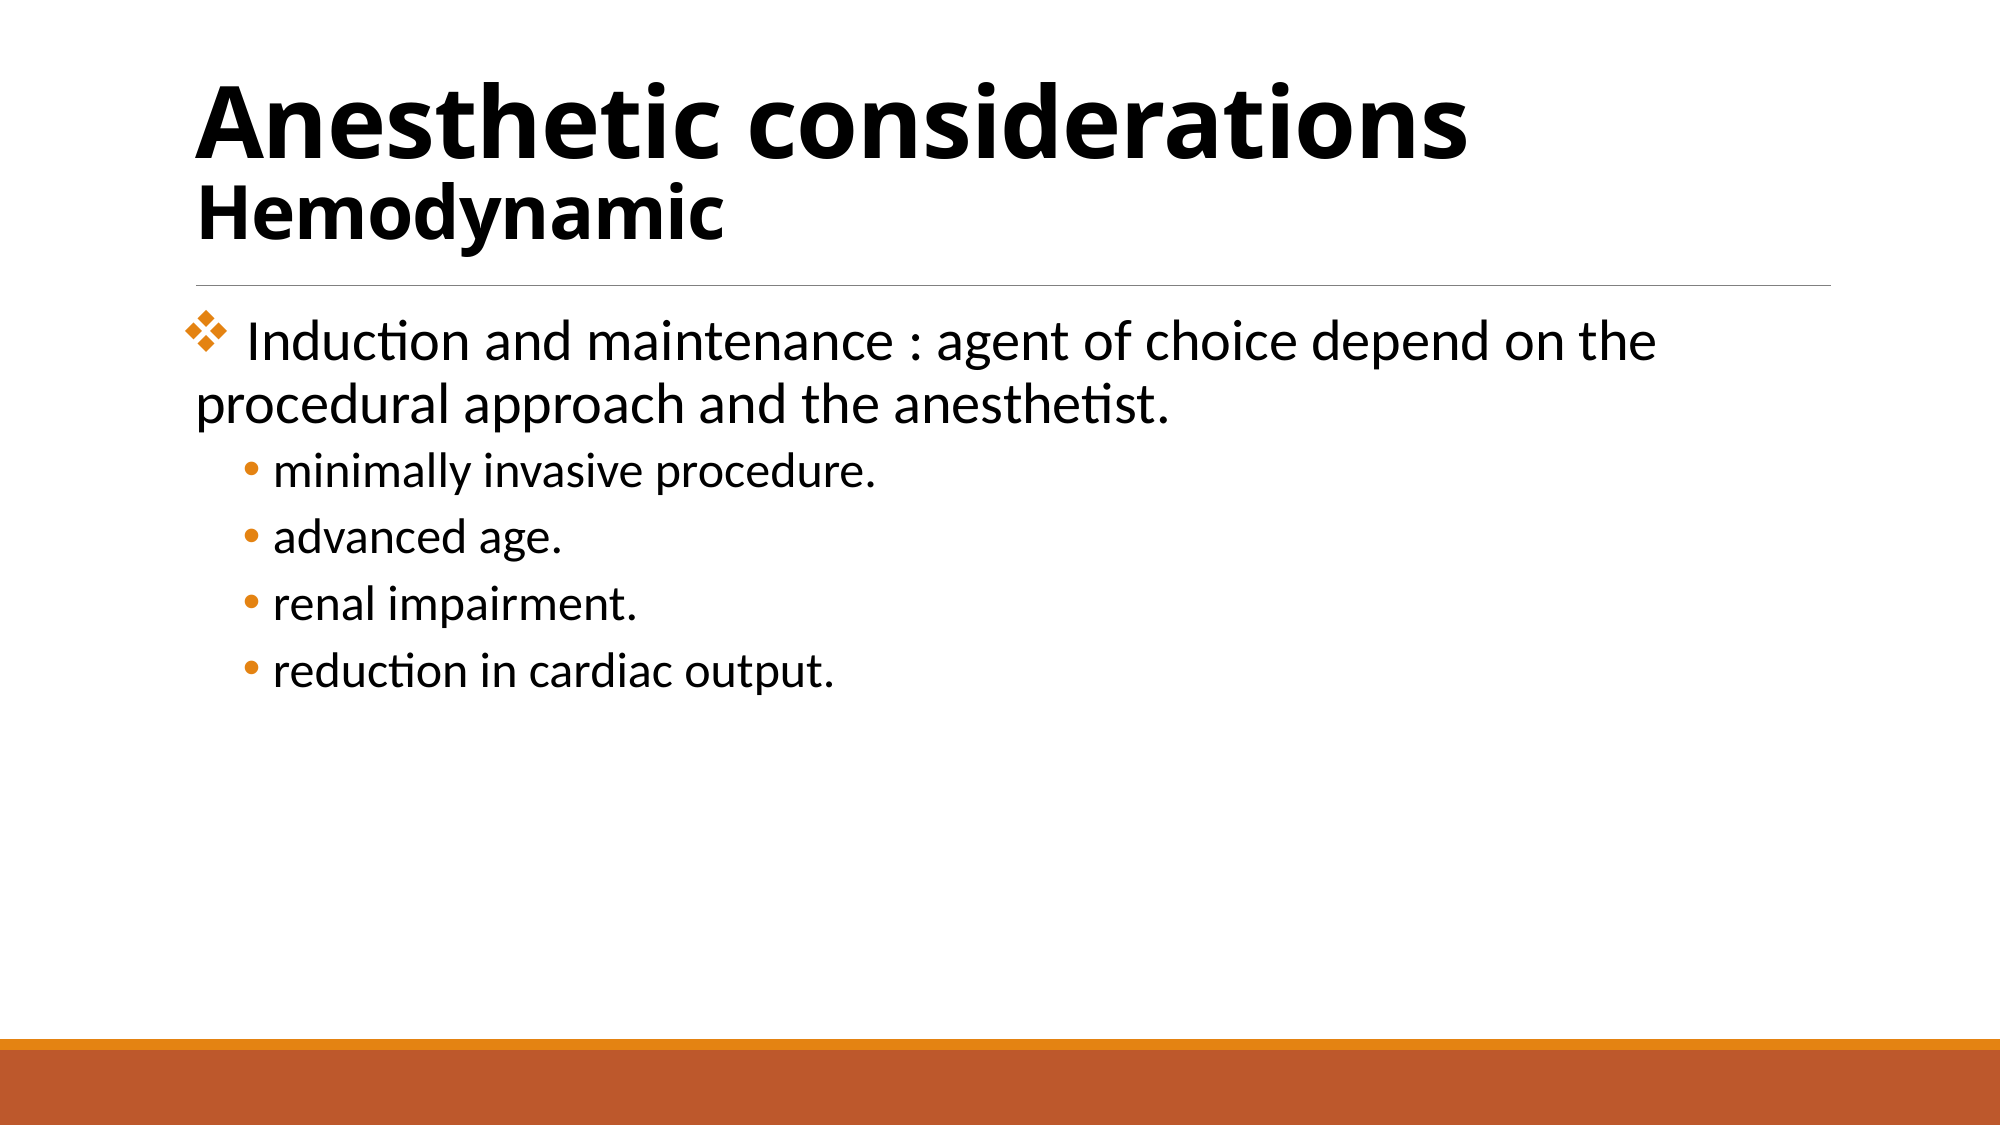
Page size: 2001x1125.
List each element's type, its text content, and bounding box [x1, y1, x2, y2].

list Induction and maintenance : agent of choice depend on the procedural approach and the anesthetist. minimally invasive procedure. advanced age. renal impairment. reduction in cardiac output. [180, 302, 1830, 963]
title Anesthetic considerations Hemodynamic [180, 47, 1830, 285]
